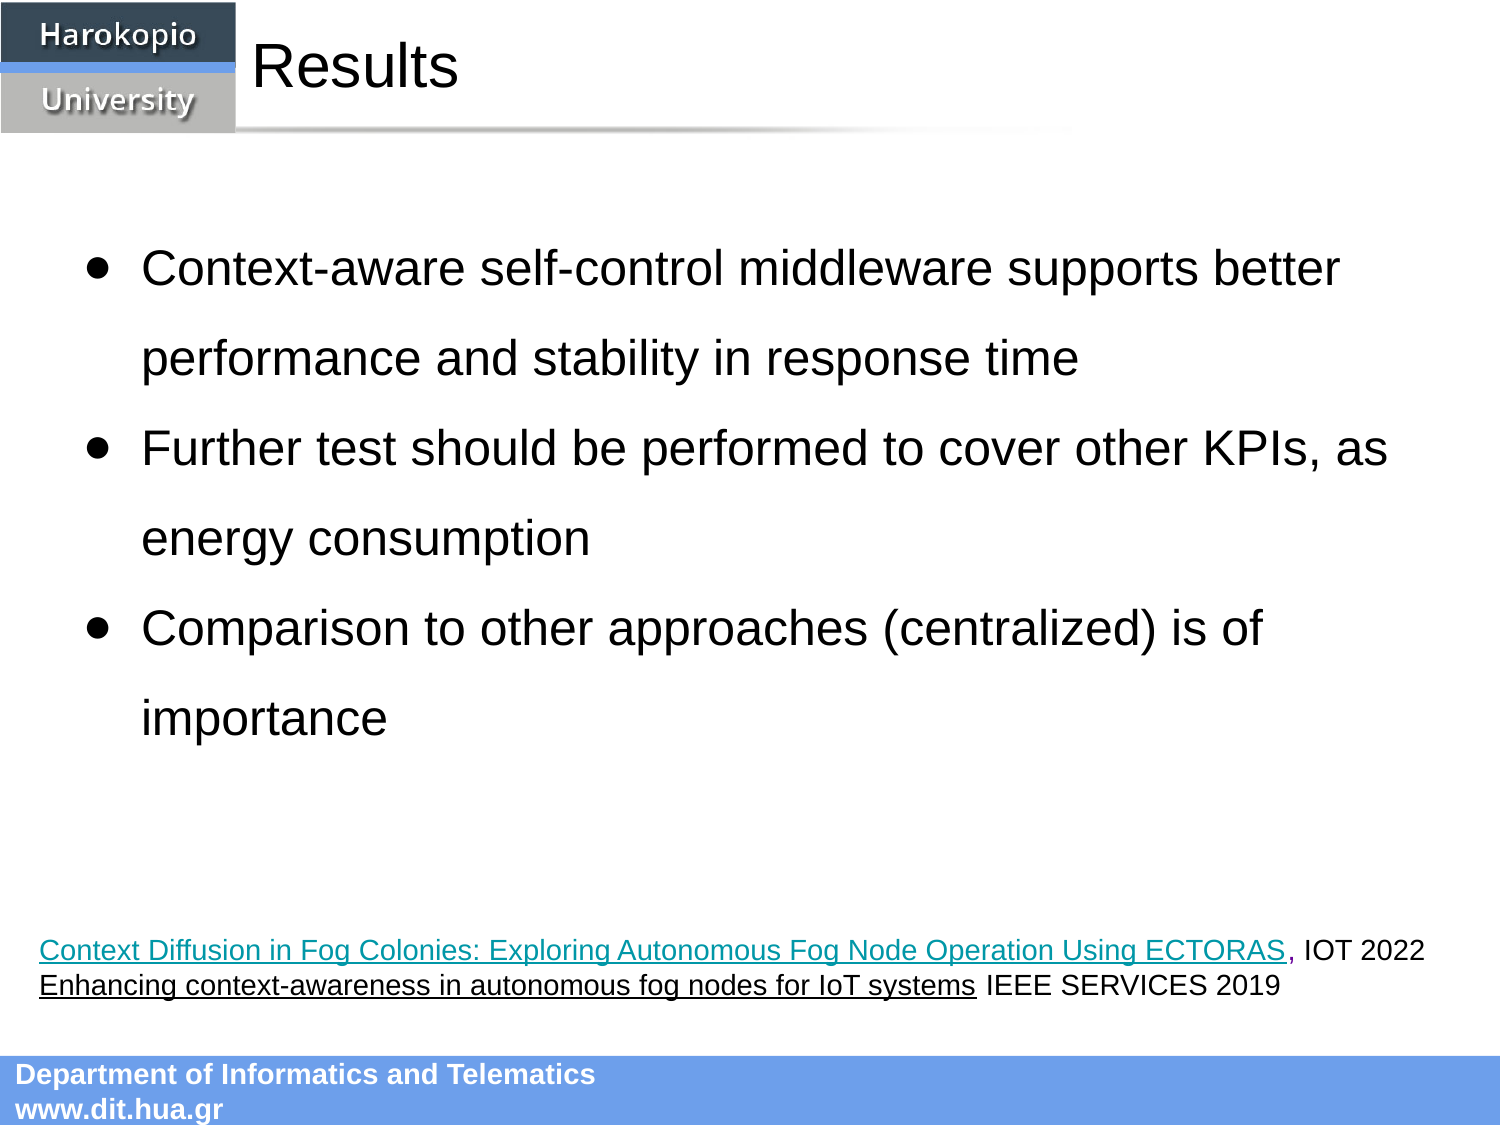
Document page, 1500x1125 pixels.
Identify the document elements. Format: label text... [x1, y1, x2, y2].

picture [0, 73, 1072, 143]
picture [0, 2, 235, 62]
title Results [235, 0, 1500, 129]
text_box Context Diffusion in Fog Colonies: Exploring Autonomous Fog Node Operation Using ECTORAS, IOT 2022 Enhancing context-awareness in autonomous fog nodes for IoT systems IEEE SERVICES 2019 [24, 923, 1449, 1079]
list Context-aware self-control middleware supports better performance and stability in response time Further test should be performed to cover other KPIs, as energy consumption Comparison to other approaches (centralized) is of importance [51, 190, 1449, 923]
